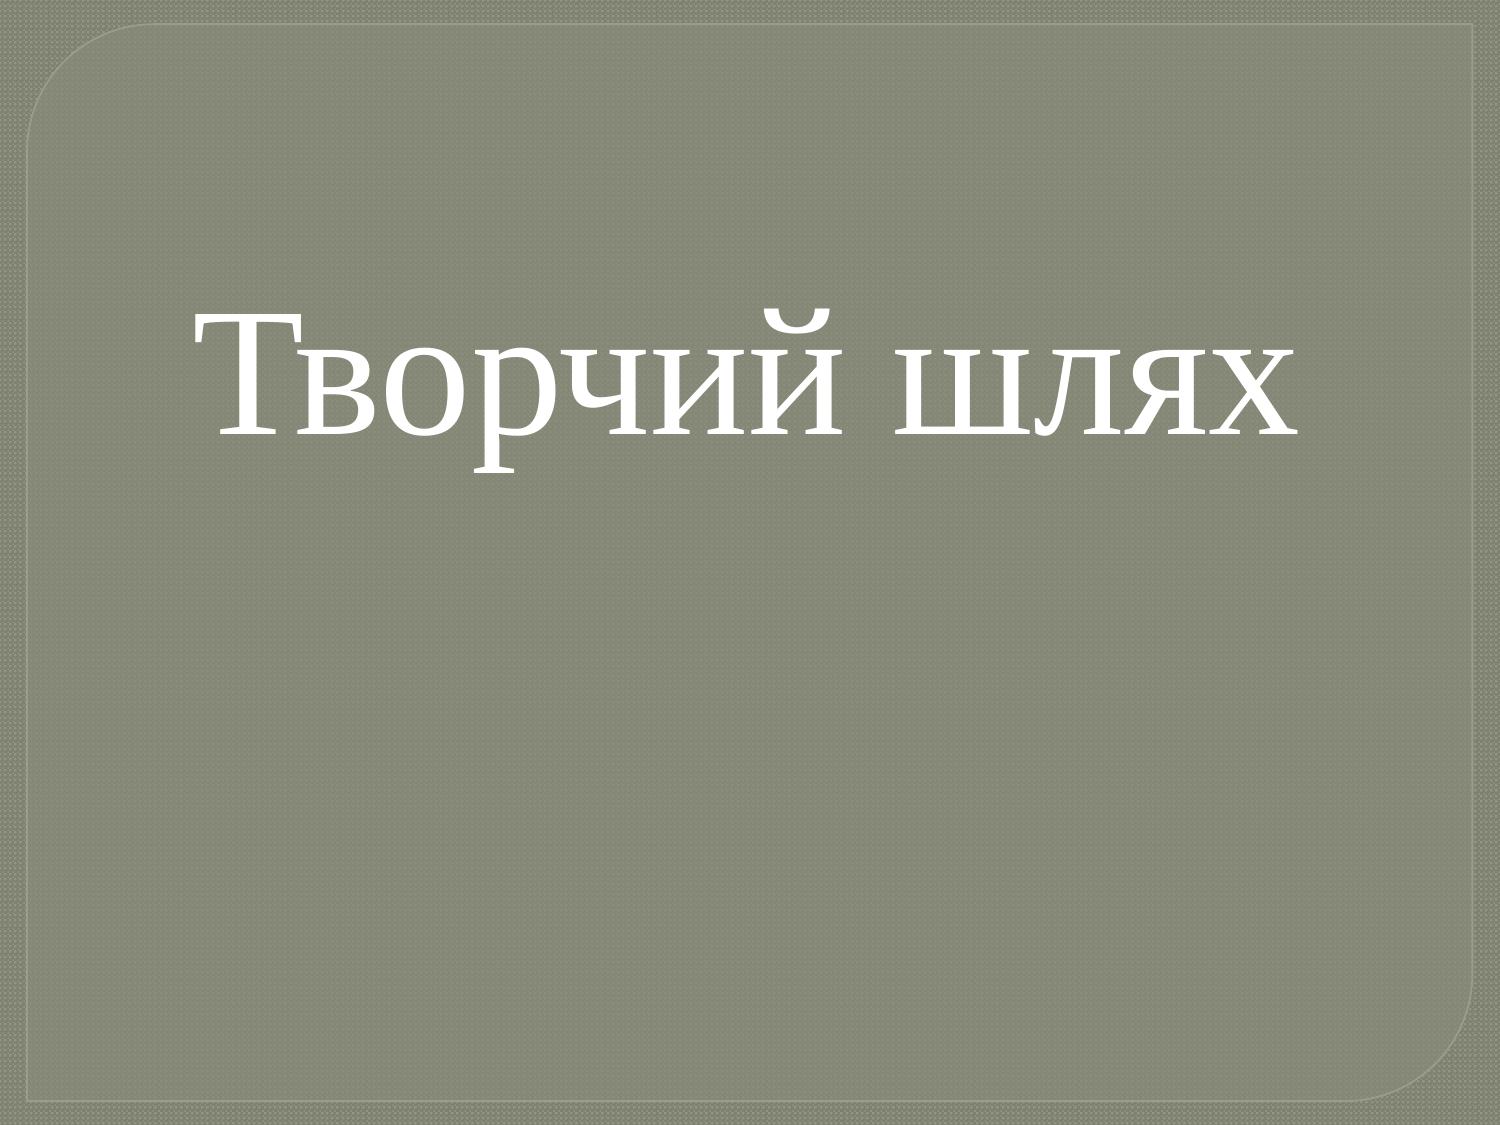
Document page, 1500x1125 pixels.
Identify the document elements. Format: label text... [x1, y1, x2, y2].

text_box Творчий шлях [177, 243, 1317, 479]
